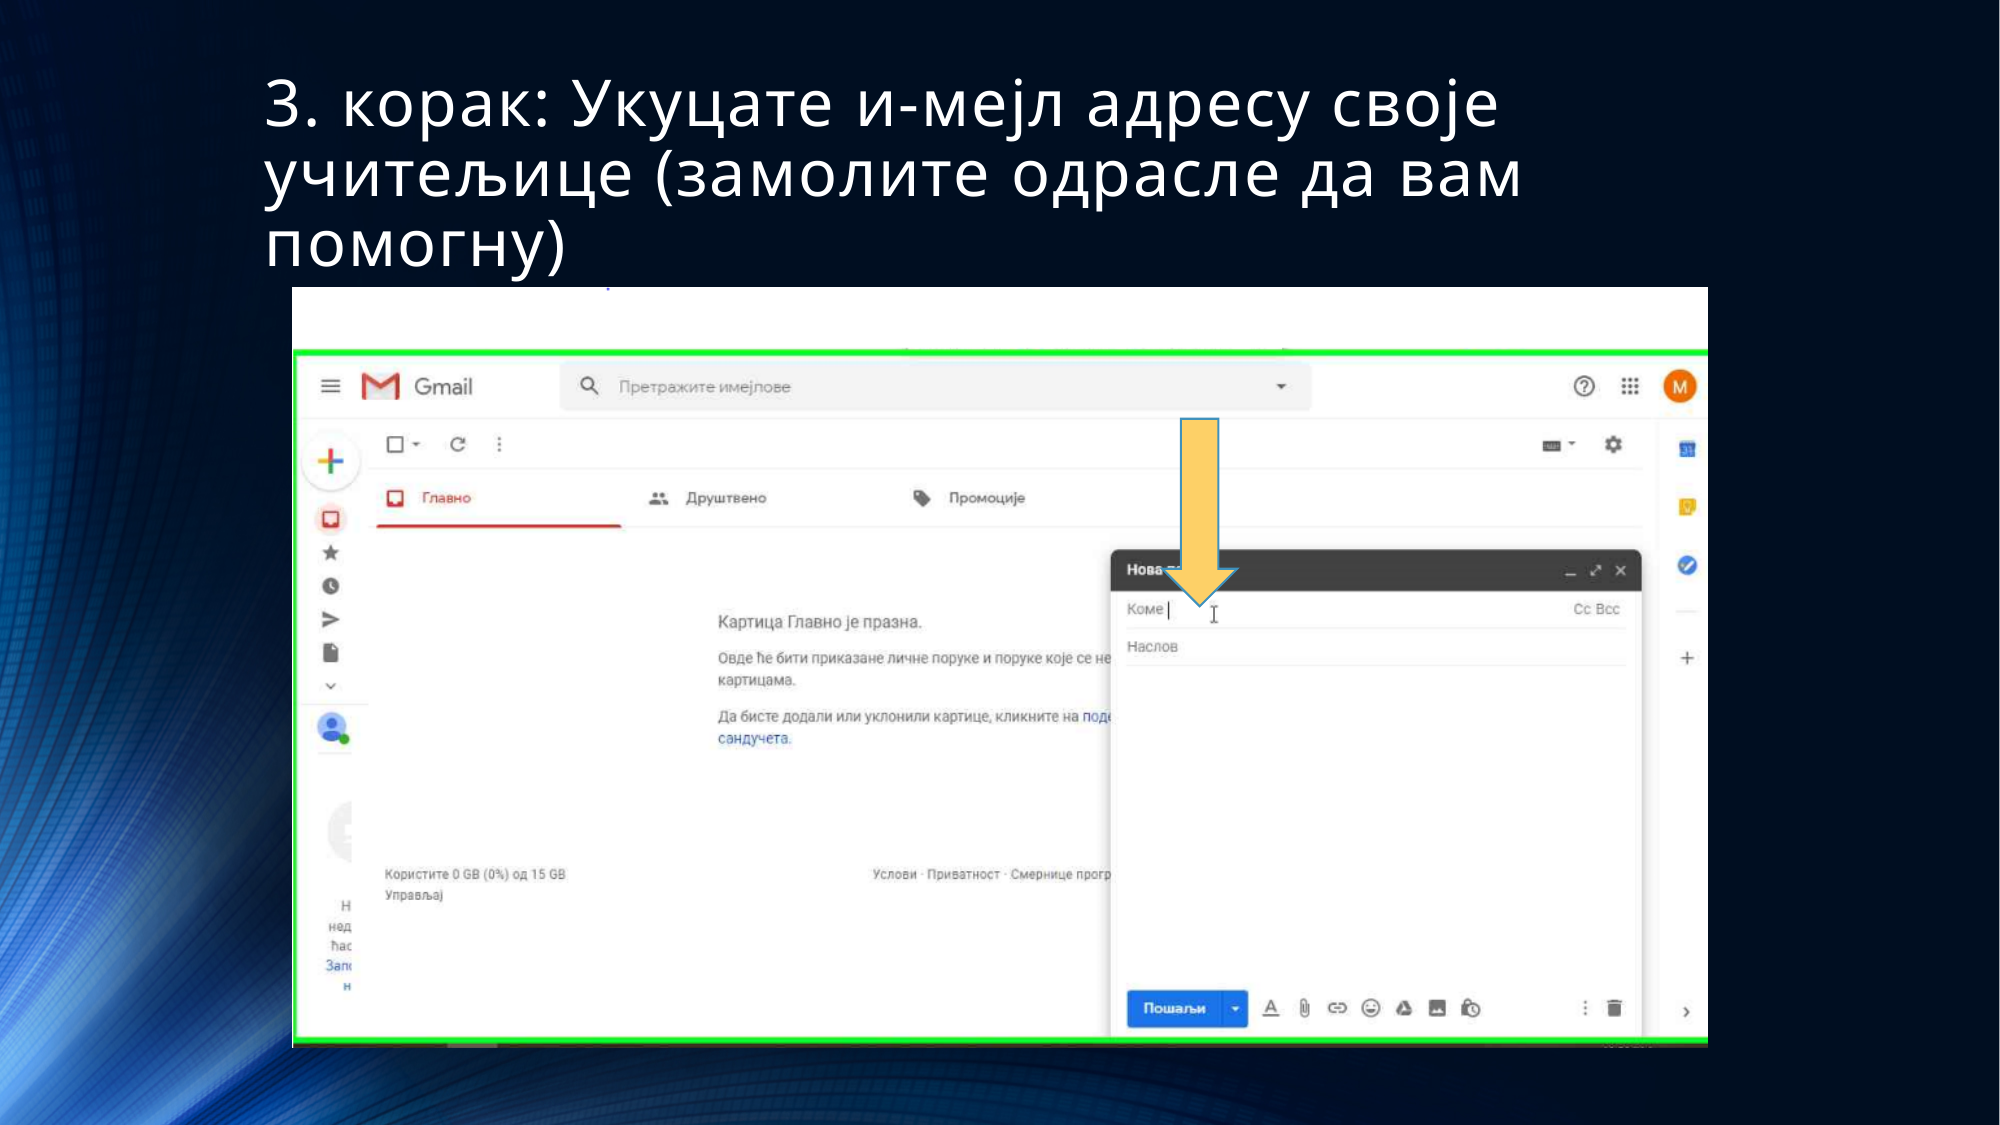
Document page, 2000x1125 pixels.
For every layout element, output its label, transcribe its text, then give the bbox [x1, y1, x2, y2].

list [292, 287, 1708, 1048]
title 3. корак: Укуцате и-мејл адресу своје учитељице (замолите одрасле да вам помогну) [249, 62, 1750, 288]
picture [0, 0, 2000, 1125]
